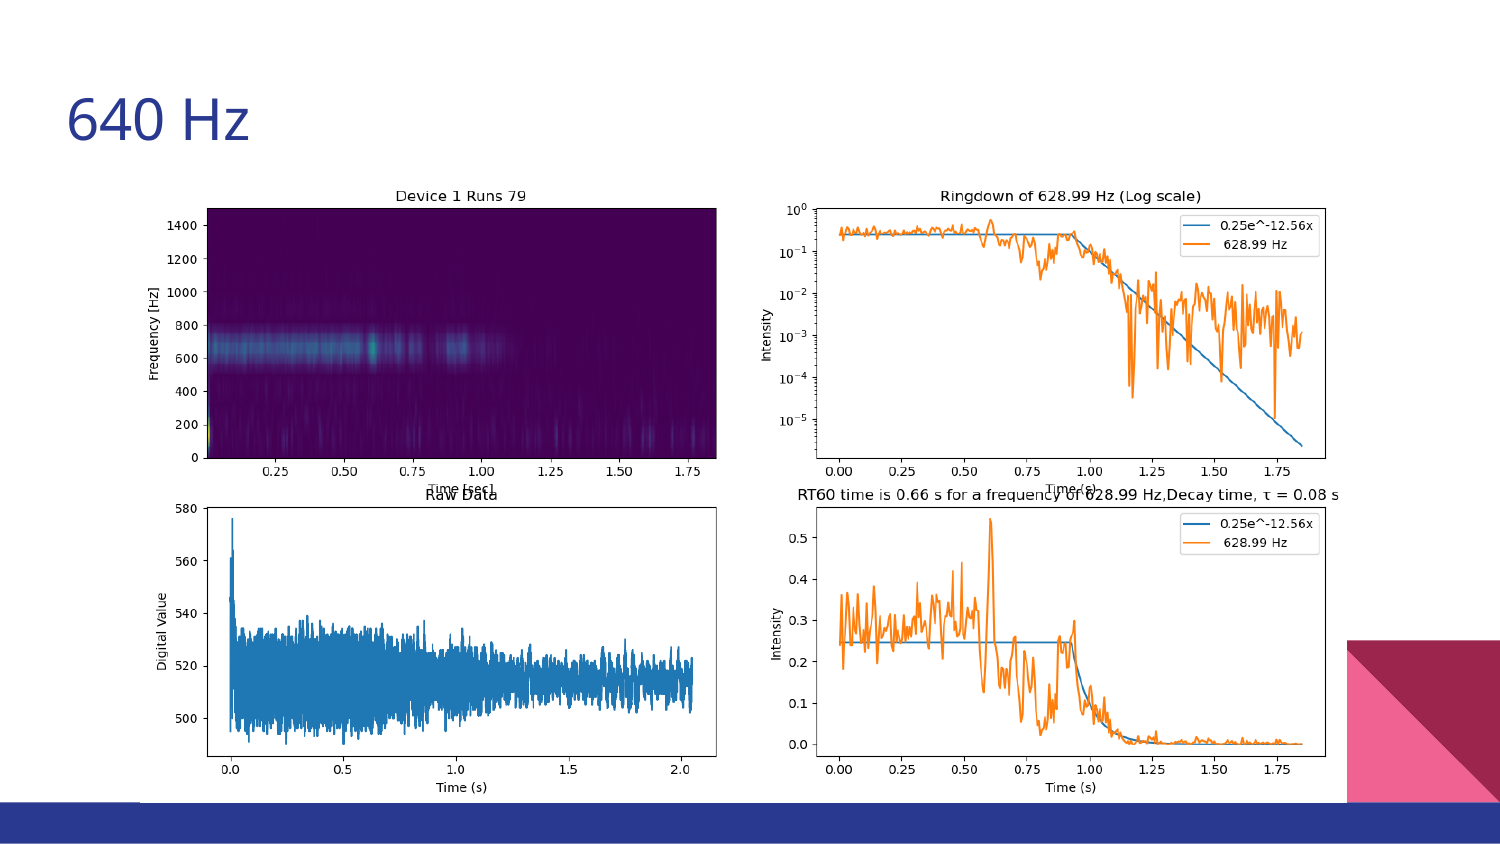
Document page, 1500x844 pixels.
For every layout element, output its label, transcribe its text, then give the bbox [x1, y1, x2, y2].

picture [139, 166, 1360, 811]
title 640 Hz [51, 67, 1449, 167]
